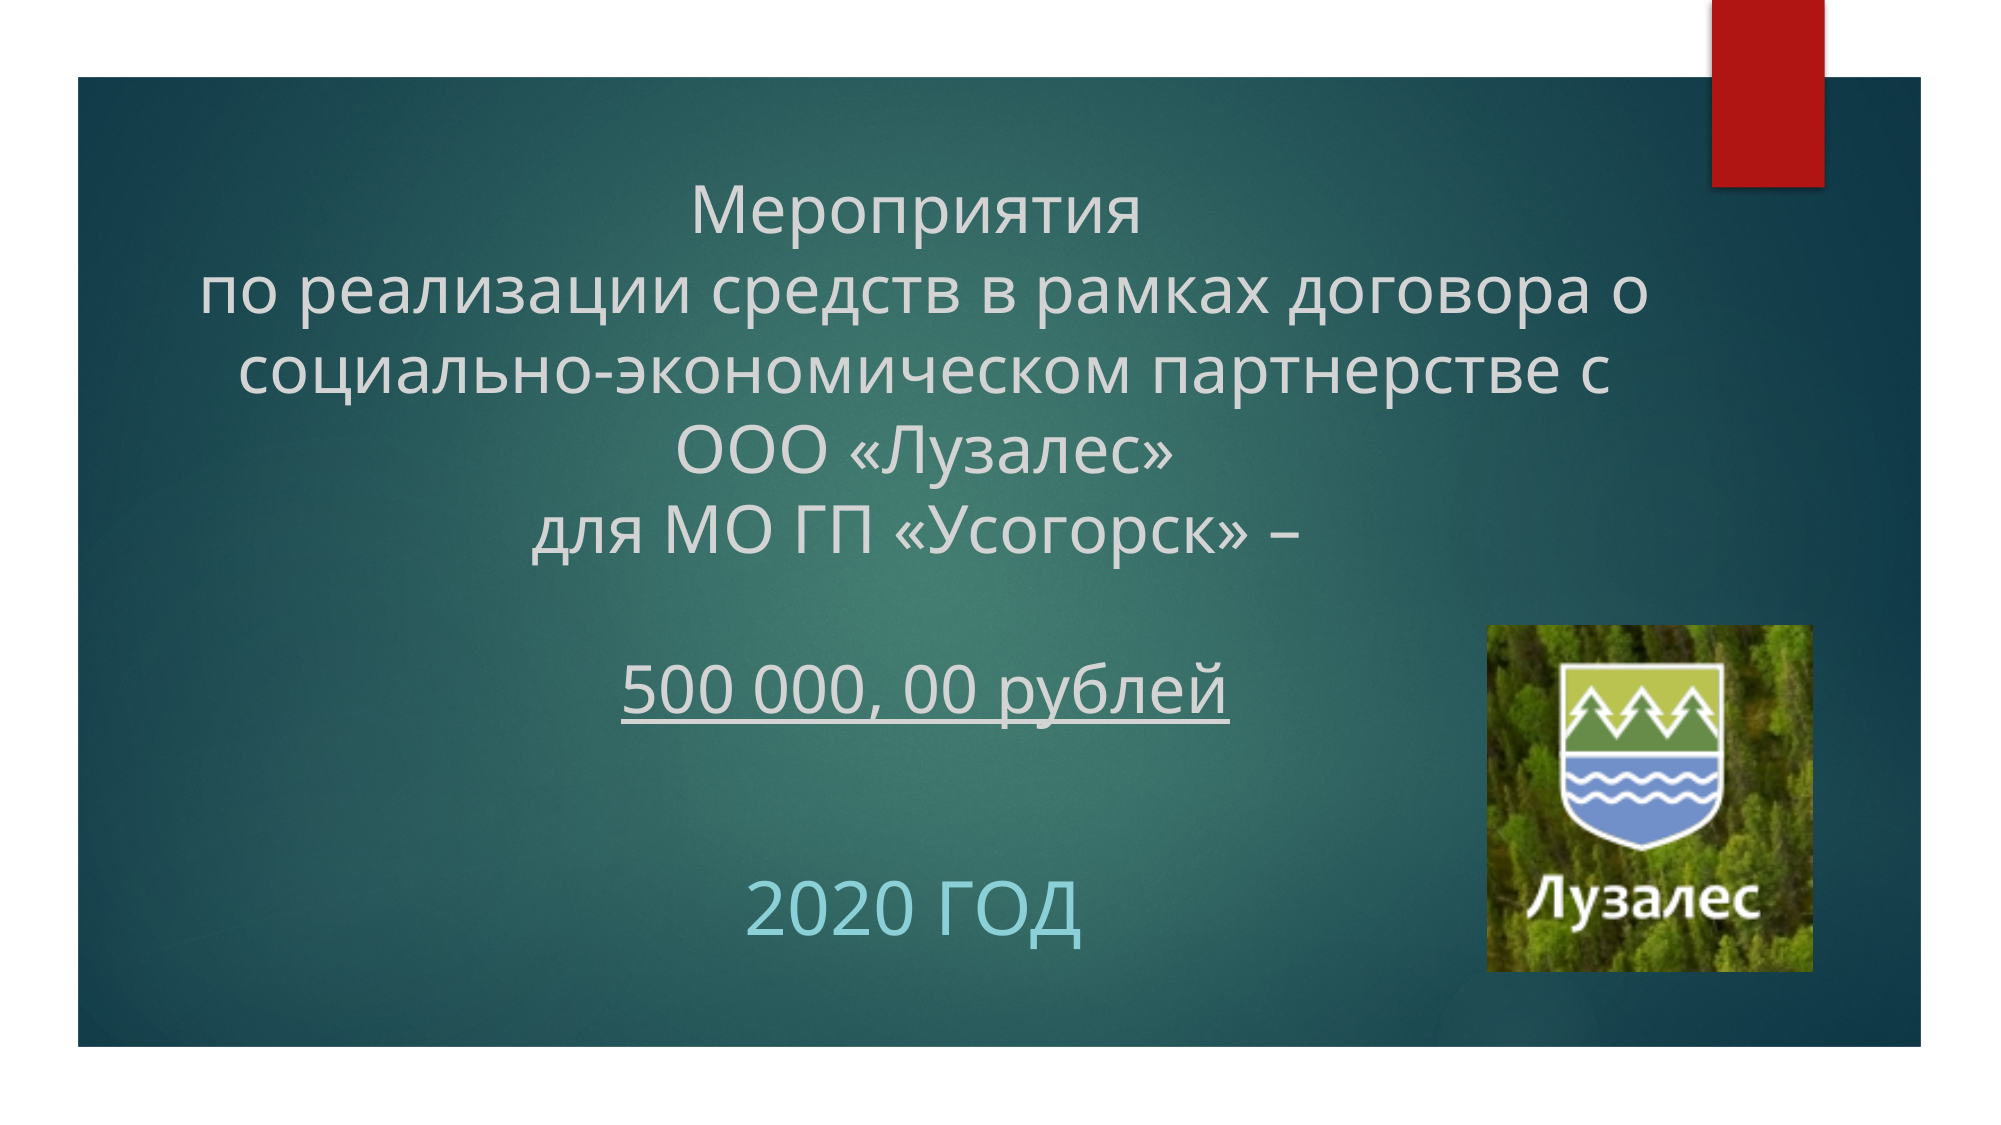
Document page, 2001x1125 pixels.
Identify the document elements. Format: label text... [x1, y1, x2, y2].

title Мероприятия по реализации средств в рамках договора о социально-экономическом партнерстве с ООО «Лузалес» для МО ГП «Усогорск» – 500 000, 00 рублей [170, 116, 1680, 735]
subtitle 2020 год [189, 853, 1638, 997]
picture [1487, 625, 1814, 972]
